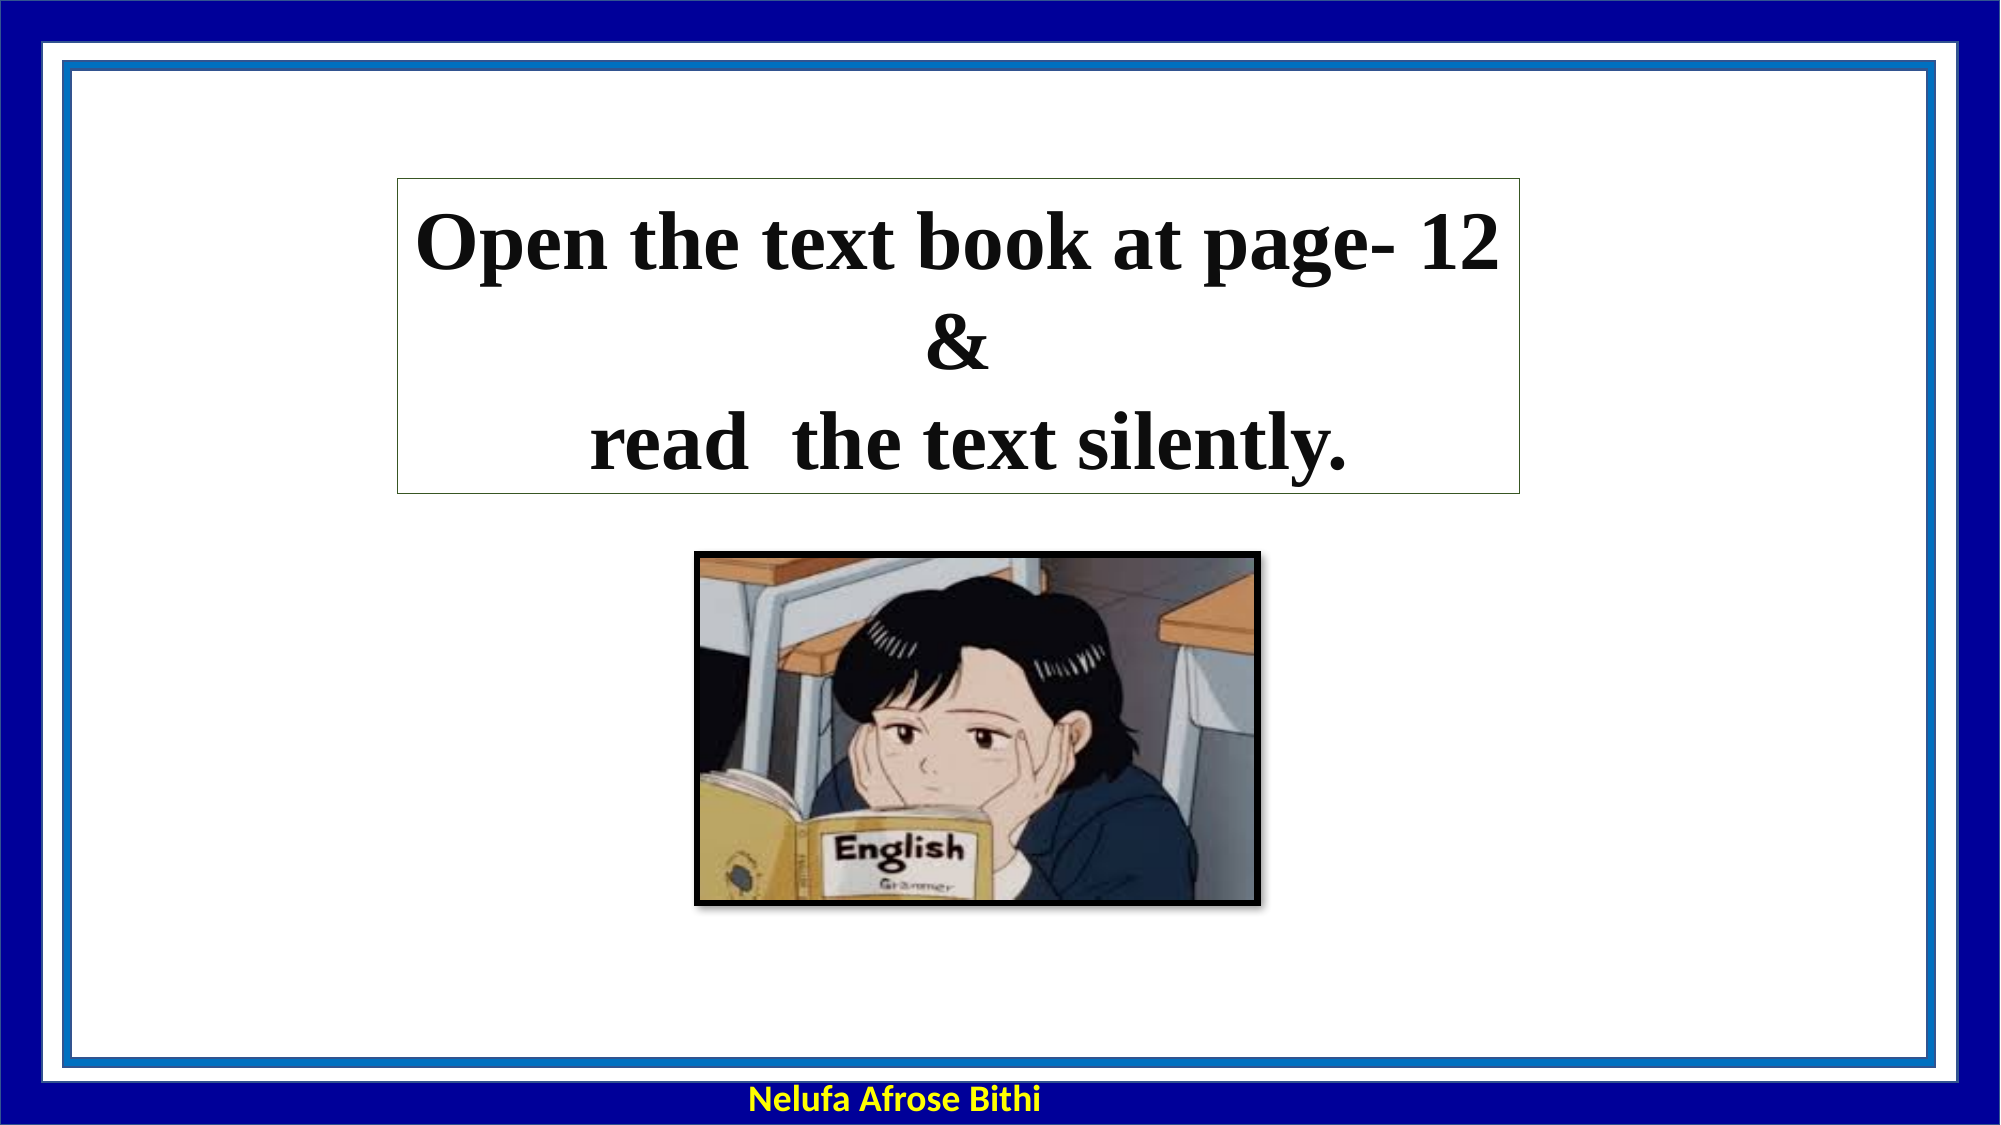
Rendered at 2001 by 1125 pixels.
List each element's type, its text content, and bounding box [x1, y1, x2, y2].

picture [699, 557, 1255, 900]
text_box [62, 60, 1936, 1068]
text_box Open the text book at page- 12 & read the text silently. [397, 178, 1520, 494]
text_box Nelufa Afrose Bithi [733, 1066, 1091, 1125]
text_box [0, 0, 2000, 1125]
